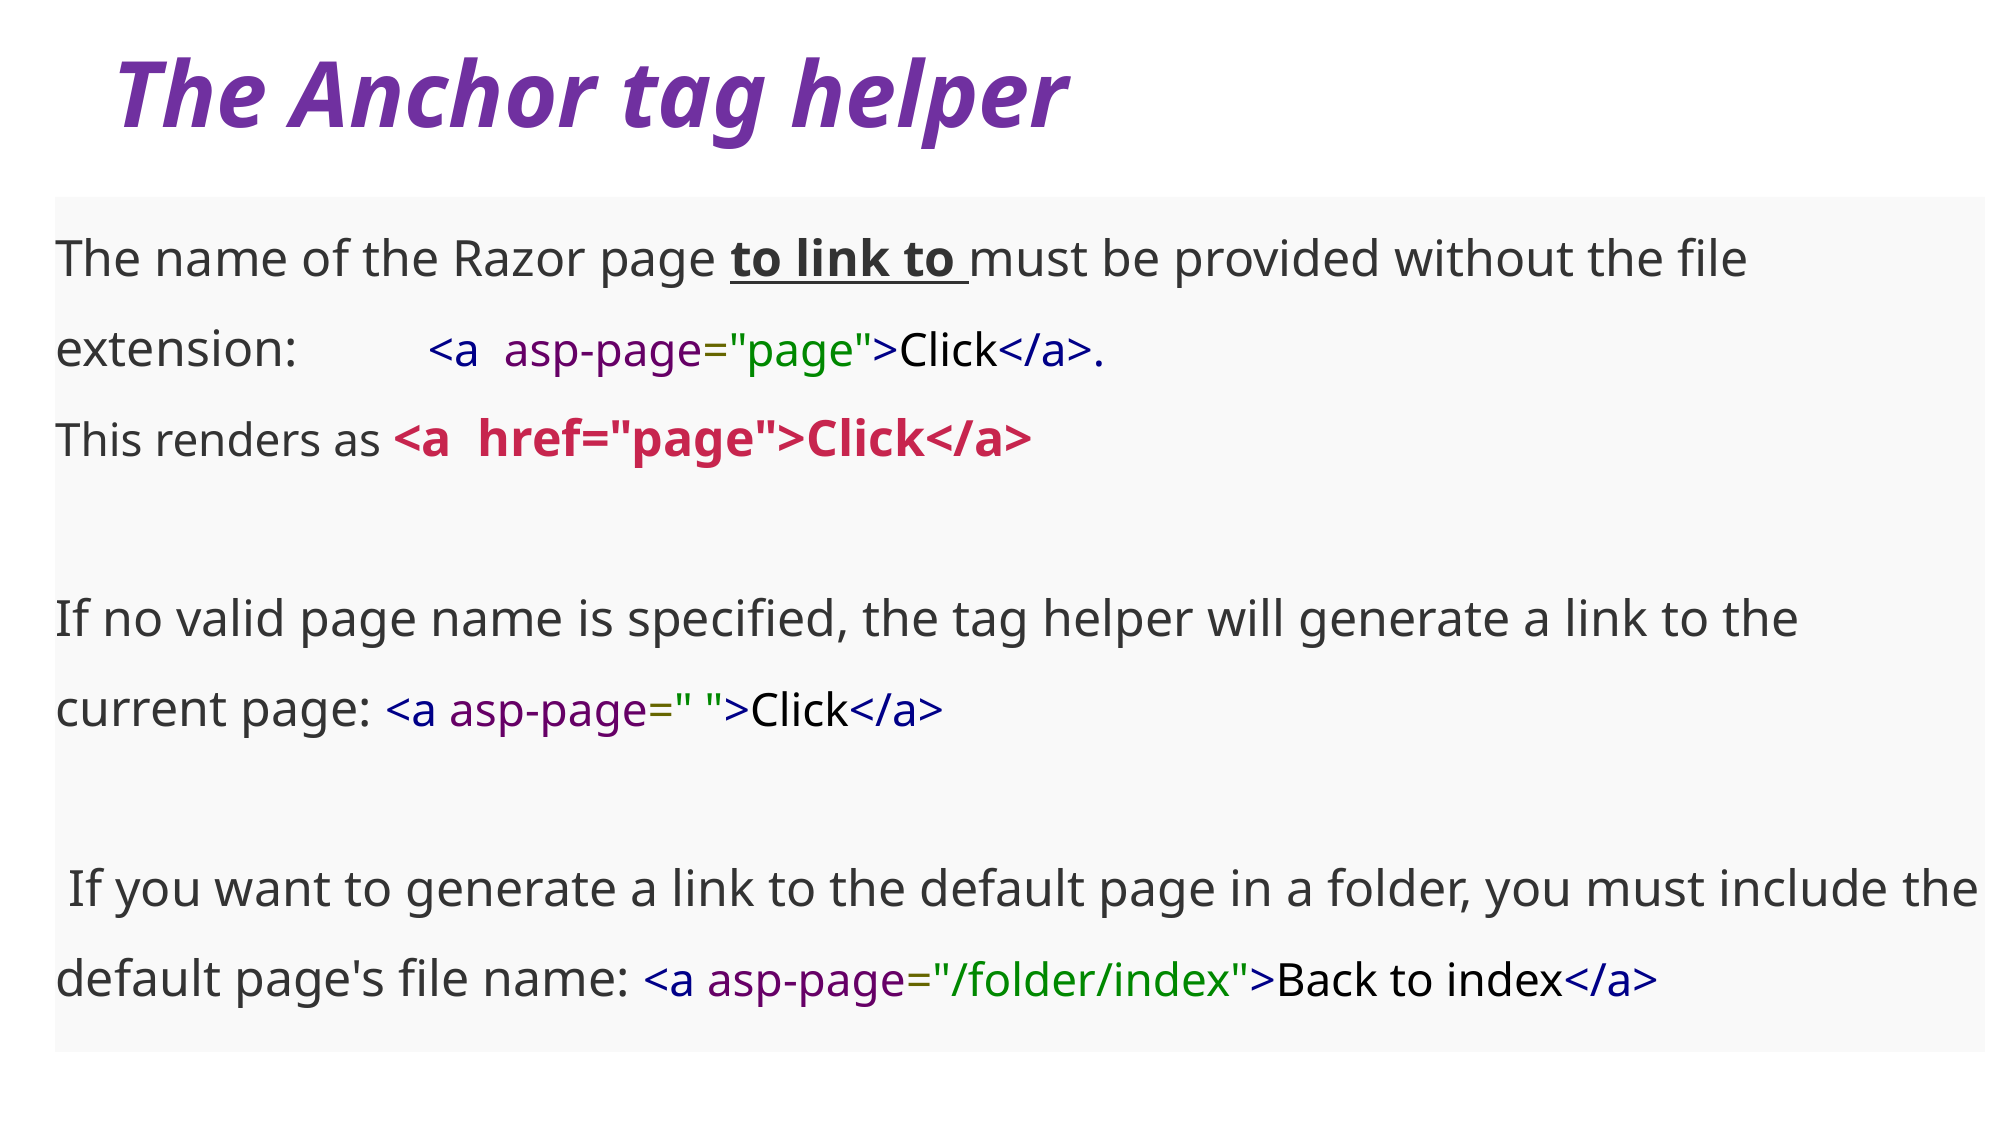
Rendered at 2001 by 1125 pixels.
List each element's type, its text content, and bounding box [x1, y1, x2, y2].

list The name of the Razor page to link to must be provided without the file extension: <a asp-page="page">Click</a>. This renders as <a href="page">Click</a> If no valid page name is specified, the tag helper will generate a link to the current page: <a asp-page=" ">Click</a> If you want to generate a link to the default page in a folder, you must include the default page's file name: <a asp-page="/folder/index">Back to index</a> [55, 196, 1985, 1052]
title The Anchor tag helper [97, 39, 1823, 157]
